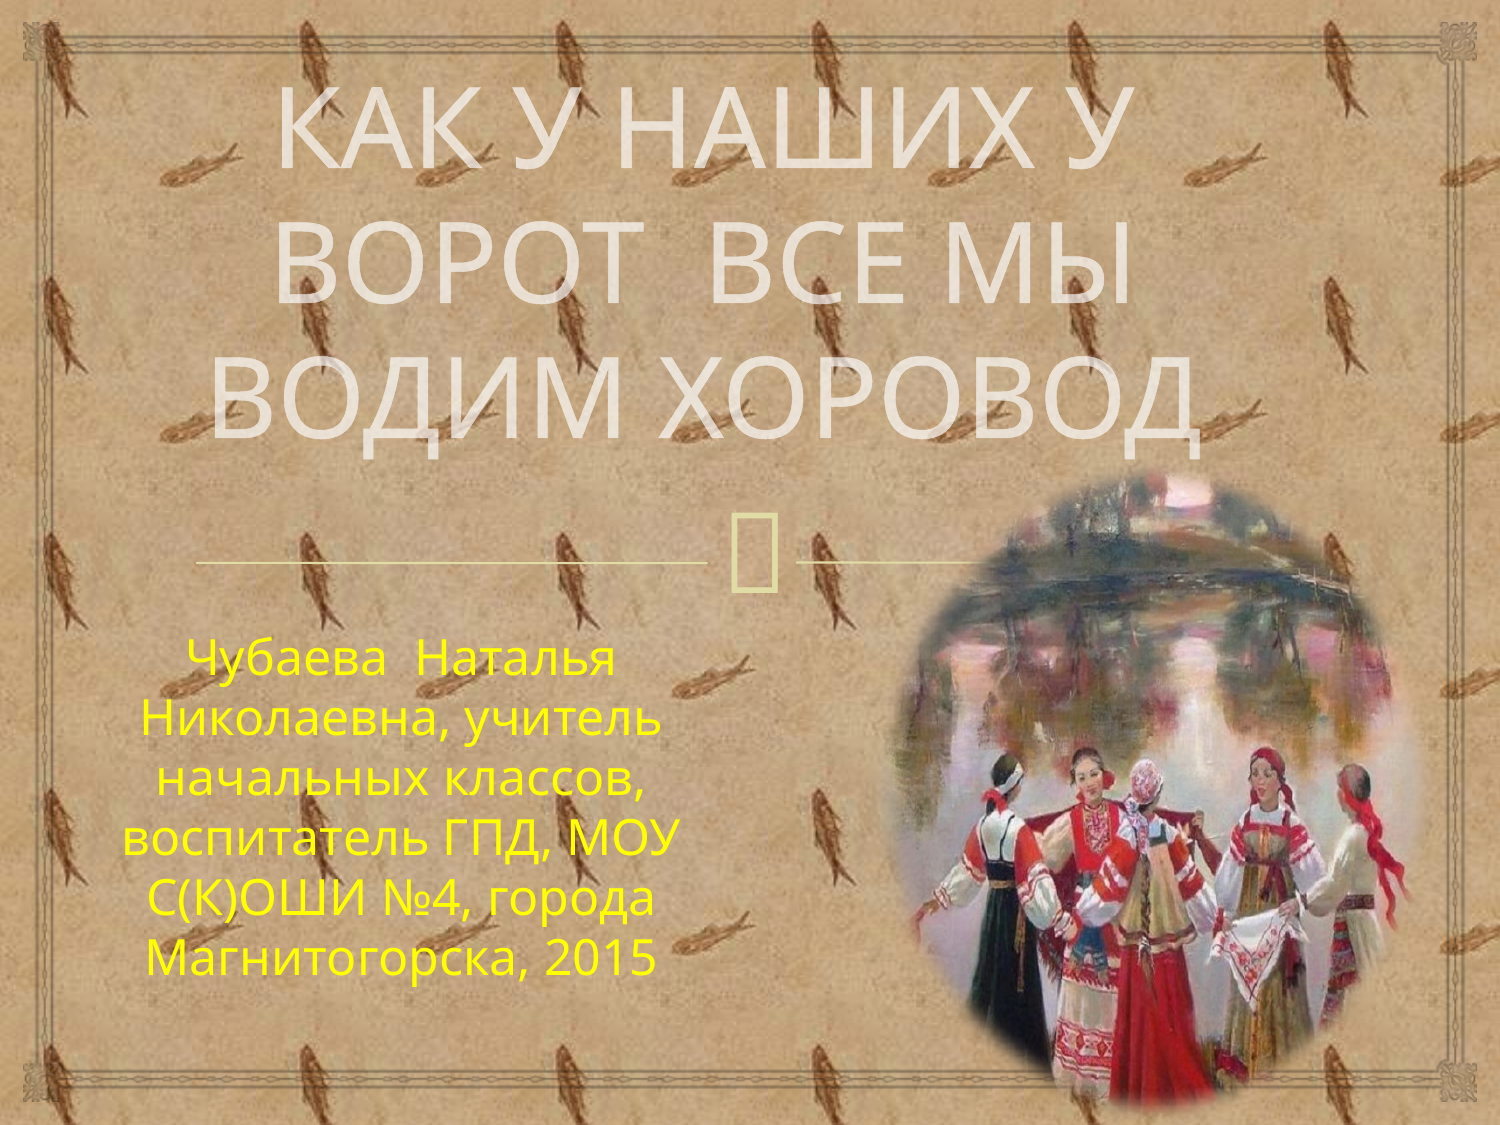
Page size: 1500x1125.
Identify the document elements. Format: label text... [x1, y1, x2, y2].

title КАК У НАШИХ У ВОРОТ ВСЕ МЫ ВОДИМ ХОРОВОД [100, 42, 1306, 468]
subtitle Чубаева Наталья Николаевна, учитель начальных классов, воспитатель ГПД, МОУ С(К)ОШИ №4, города Магнитогорска, 2015 [41, 618, 762, 1059]
picture [0, 0, 1500, 1125]
